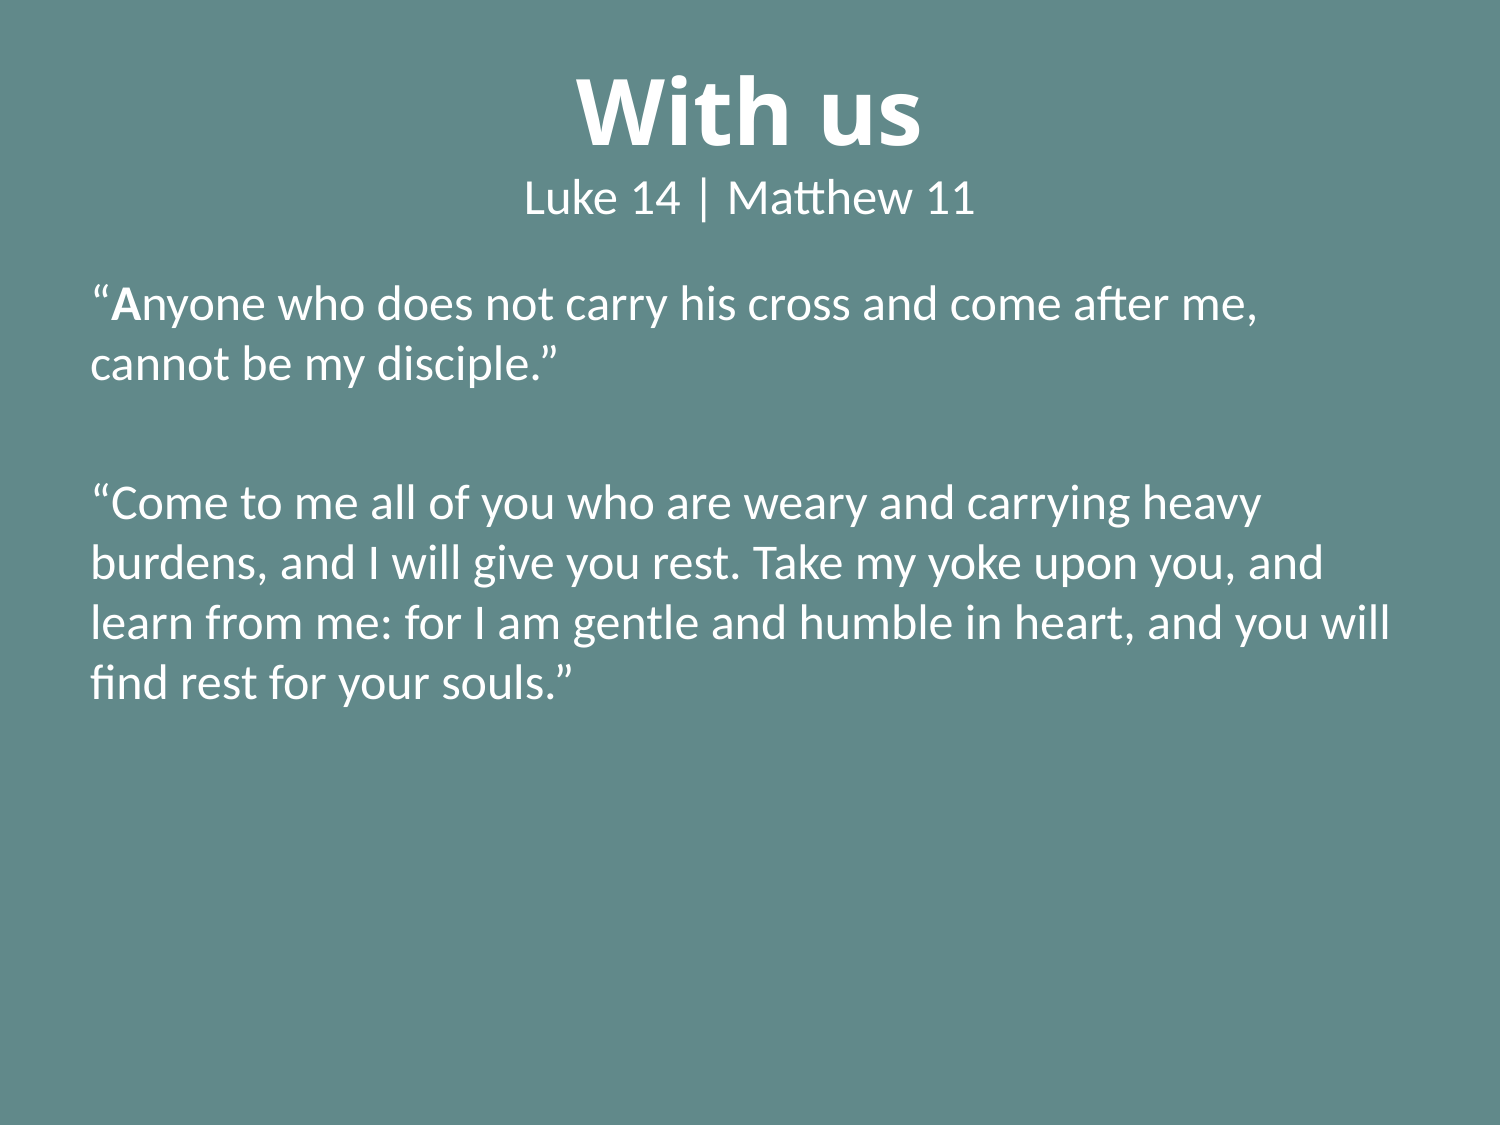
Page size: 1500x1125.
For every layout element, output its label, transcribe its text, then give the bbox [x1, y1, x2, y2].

list “Anyone who does not carry his cross and come after me, cannot be my disciple.” “Come to me all of you who are weary and carrying heavy burdens, and I will give you rest. Take my yoke upon you, and learn from me: for I am gentle and humble in heart, and you will find rest for your souls.” [75, 262, 1425, 1005]
title With us Luke 14 | Matthew 11 [75, 45, 1425, 233]
